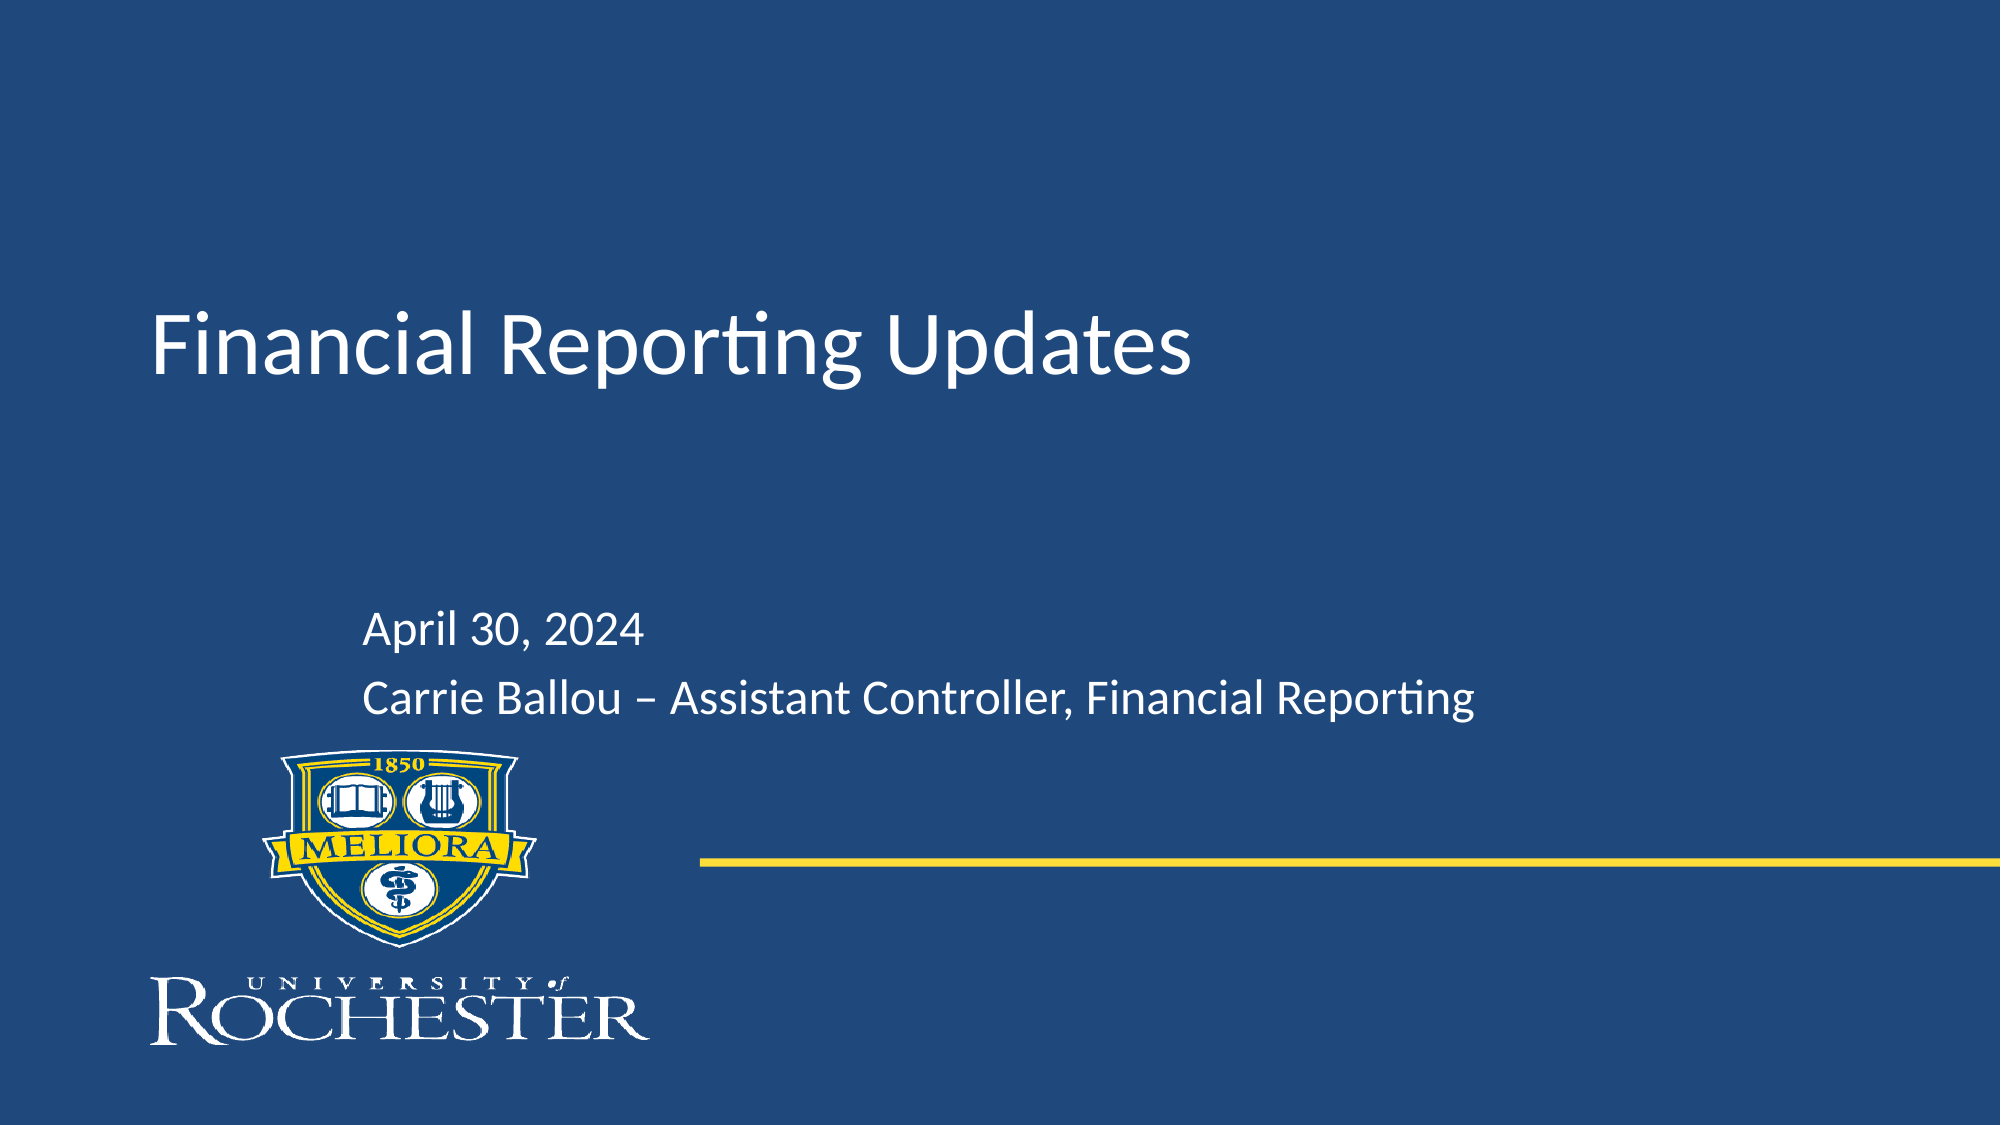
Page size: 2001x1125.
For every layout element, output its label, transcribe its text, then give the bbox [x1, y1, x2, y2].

list Financial Reporting Updates [149, 274, 1851, 396]
list April 30, 2024 Carrie Ballou – Assistant Controller, Financial Reporting [362, 587, 1676, 851]
picture [150, 750, 650, 1045]
